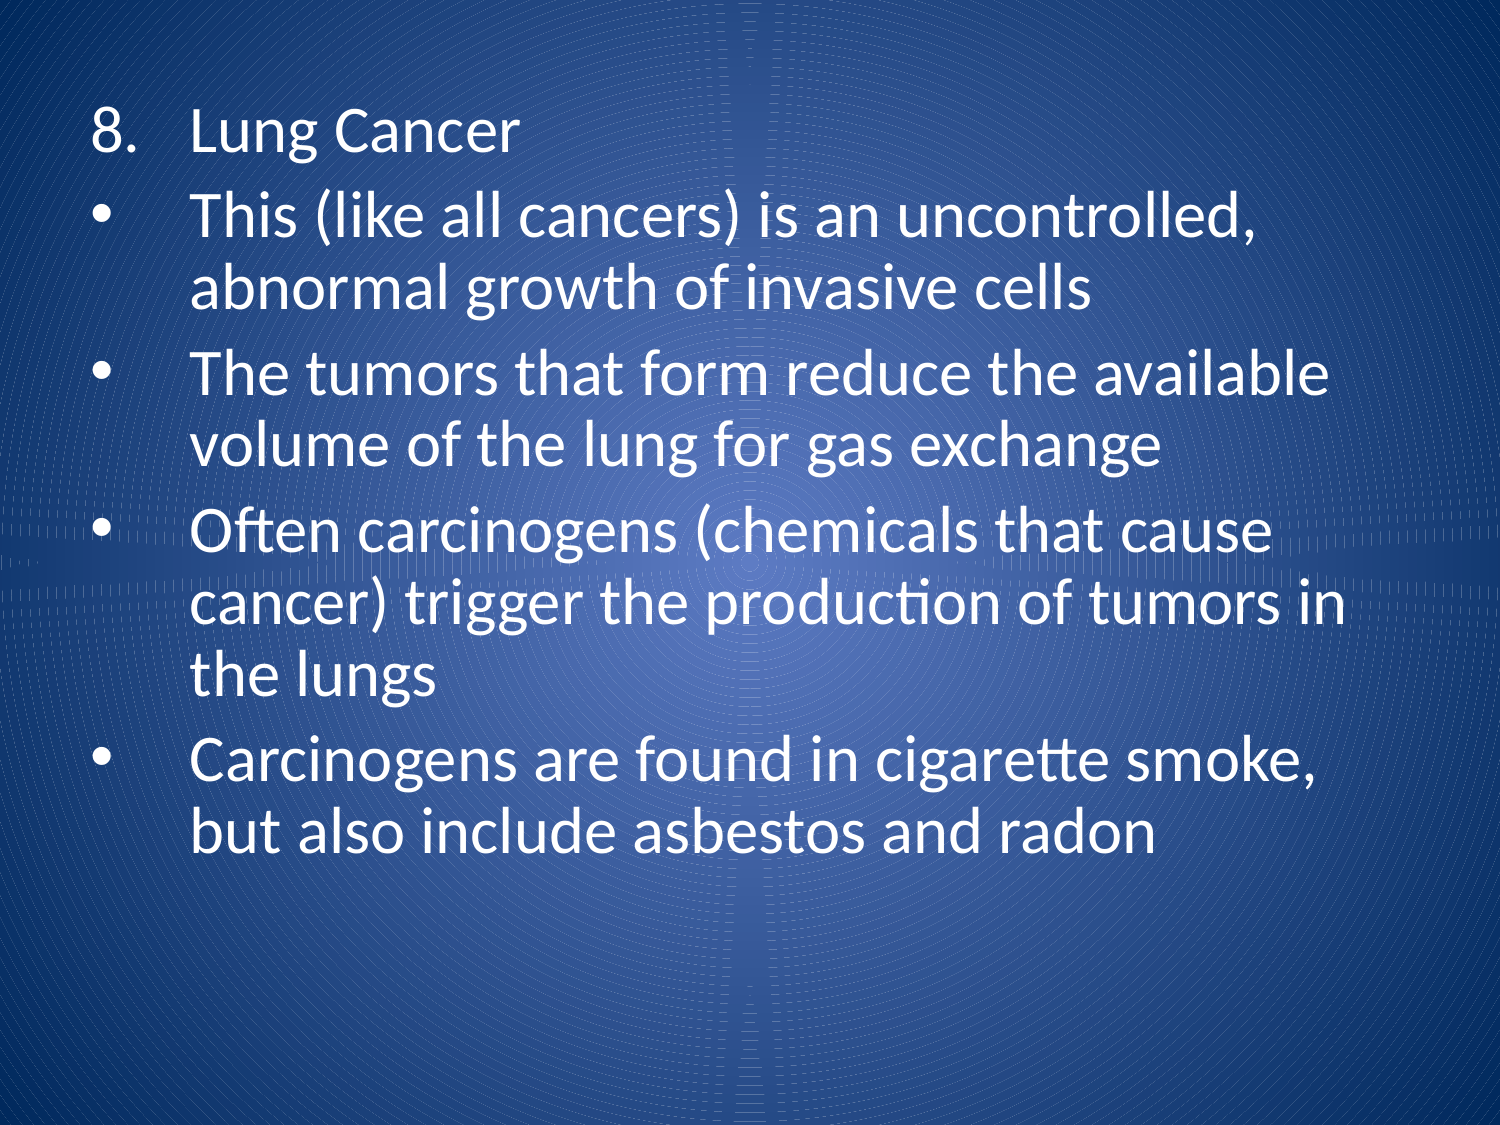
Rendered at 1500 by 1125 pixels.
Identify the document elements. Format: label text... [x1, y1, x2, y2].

list Lung Cancer This (like all cancers) is an uncontrolled, abnormal growth of invasive cells The tumors that form reduce the available volume of the lung for gas exchange Often carcinogens (chemicals that cause cancer) trigger the production of tumors in the lungs Carcinogens are found in cigarette smoke, but also include asbestos and radon [75, 87, 1425, 1038]
